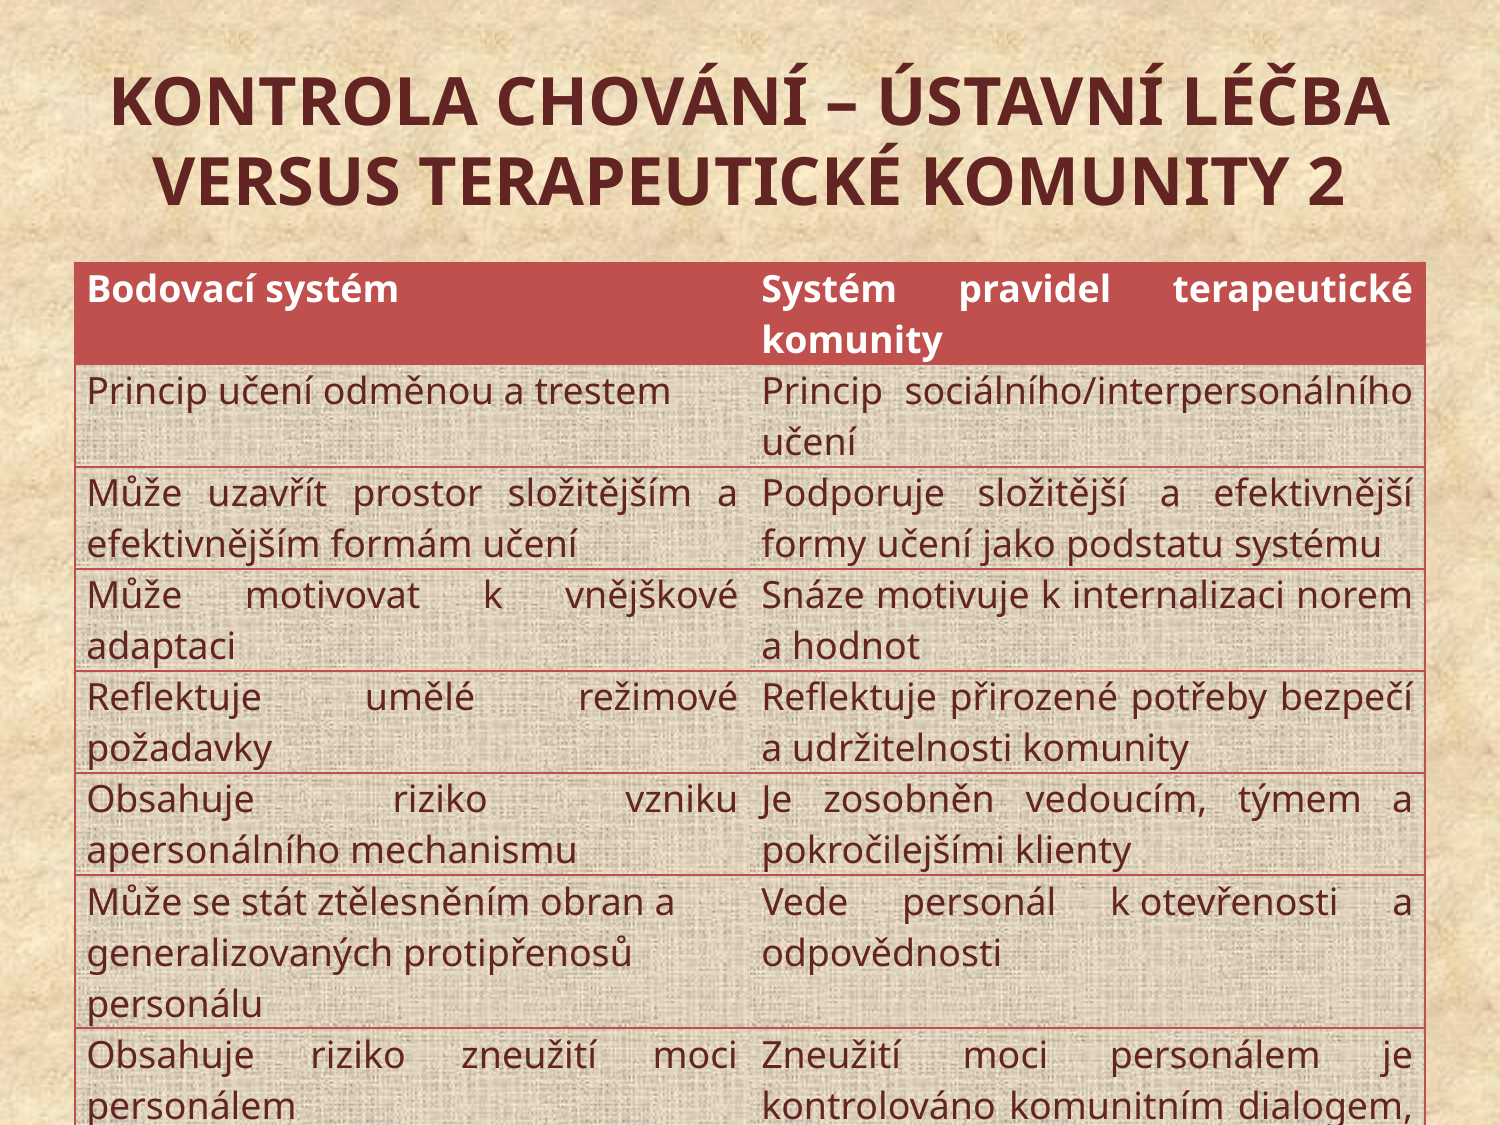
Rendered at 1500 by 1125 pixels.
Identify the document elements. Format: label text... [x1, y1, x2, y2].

table_cell Princip učení odměnou a trestem [76, 365, 750, 466]
table_cell Princip sociálního/interpersonálního učení [750, 365, 1424, 466]
table_header Bodovací systém [76, 263, 750, 364]
title KONTROLA CHOVÁNÍ – ÚSTAVNÍ LÉČBA VERSUS TERAPEUTICKÉ KOMUNITY 2 [75, 45, 1425, 233]
picture [0, 0, 1500, 1125]
table_cell Může uzavřít prostor složitějším a efektivnějším formám učení [76, 468, 750, 568]
table_cell Obsahuje riziko zneužití moci personálem [76, 1029, 750, 1125]
table_cell Vede personál k otevřenosti a odpovědnosti [750, 876, 1424, 1027]
table_header Systém pravidel terapeutické komunity [750, 263, 1424, 364]
table_cell Zneužití moci personálem je kontrolováno komunitním dialogem, dialogem v týmu a supervizí [750, 1029, 1424, 1125]
table_cell Může motivovat k vnějškové adaptaci [76, 570, 750, 670]
table_cell Reflektuje přirozené potřeby bezpečí a udržitelnosti komunity [750, 672, 1424, 772]
table_cell Podporuje složitější a efektivnější formy učení jako podstatu systému [750, 468, 1424, 568]
table_cell Může se stát ztělesněním obran a generalizovaných protipřenosů personálu [76, 876, 750, 1027]
table_cell Je zosobněn vedoucím, týmem a pokročilejšími klienty [750, 774, 1424, 874]
table_cell Reflektuje umělé režimové požadavky [76, 672, 750, 772]
table_cell Obsahuje riziko vzniku apersonálního mechanismu [76, 774, 750, 874]
table_cell Snáze motivuje k internalizaci norem a hodnot [750, 570, 1424, 670]
